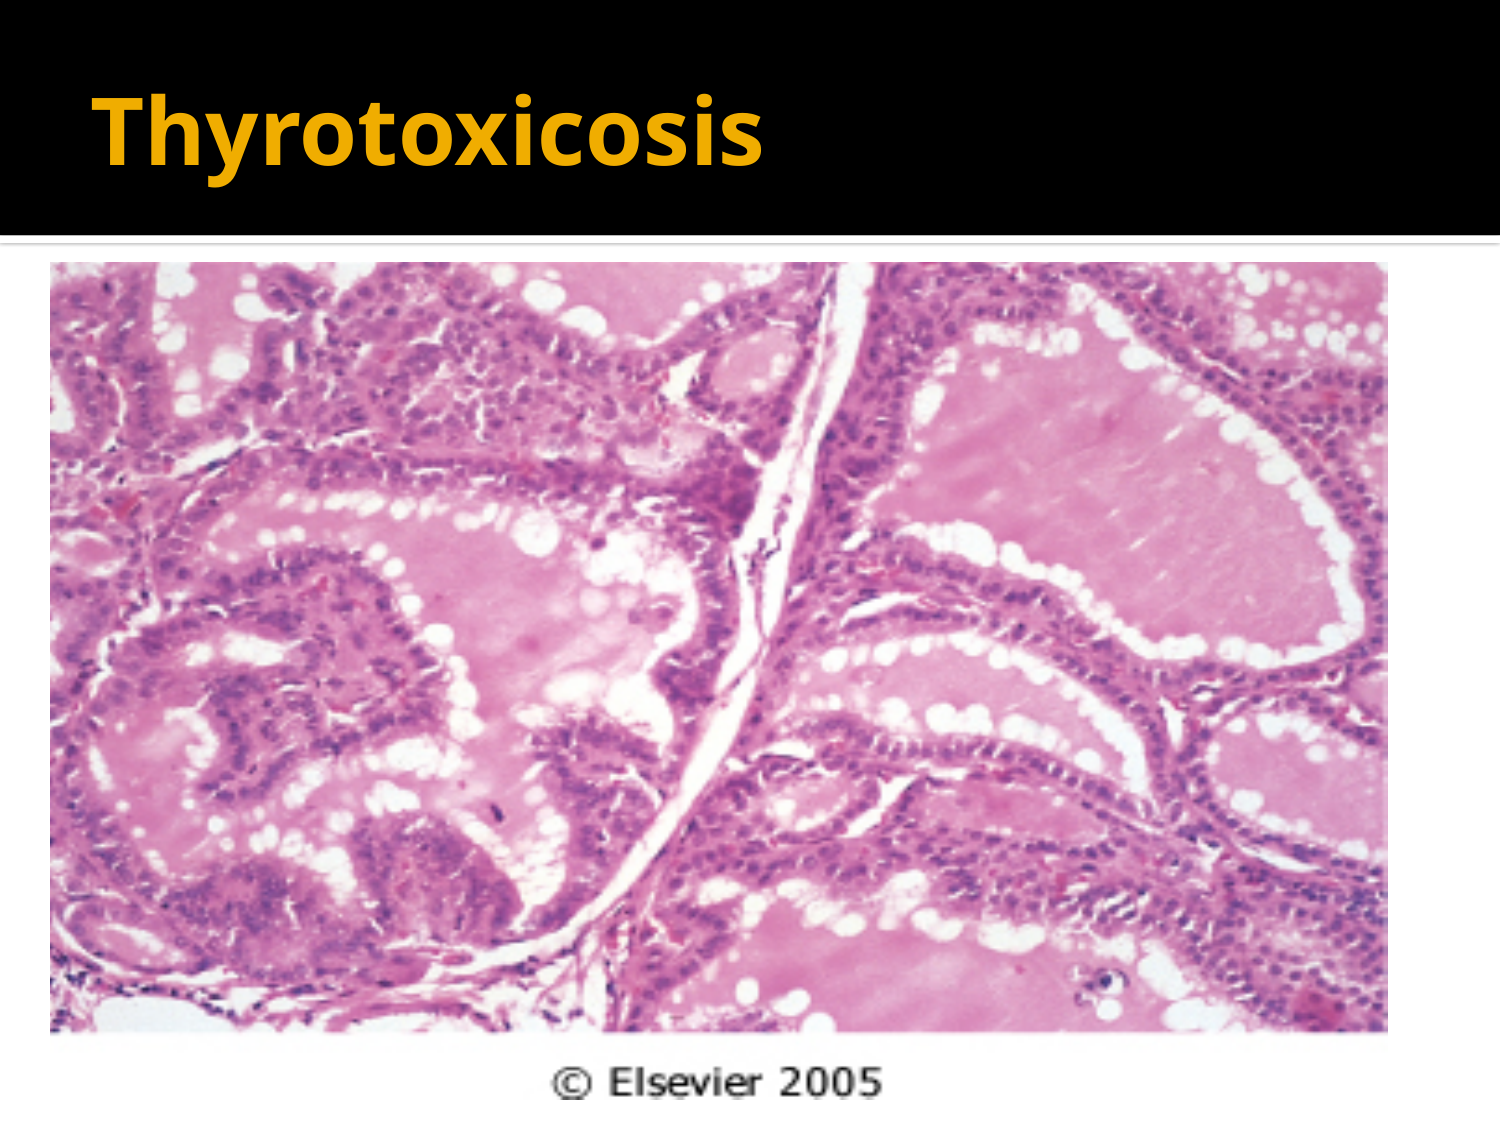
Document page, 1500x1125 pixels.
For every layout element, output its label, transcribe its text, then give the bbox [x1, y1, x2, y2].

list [49, 262, 1388, 1100]
title Thyrotoxicosis [75, 25, 1425, 231]
